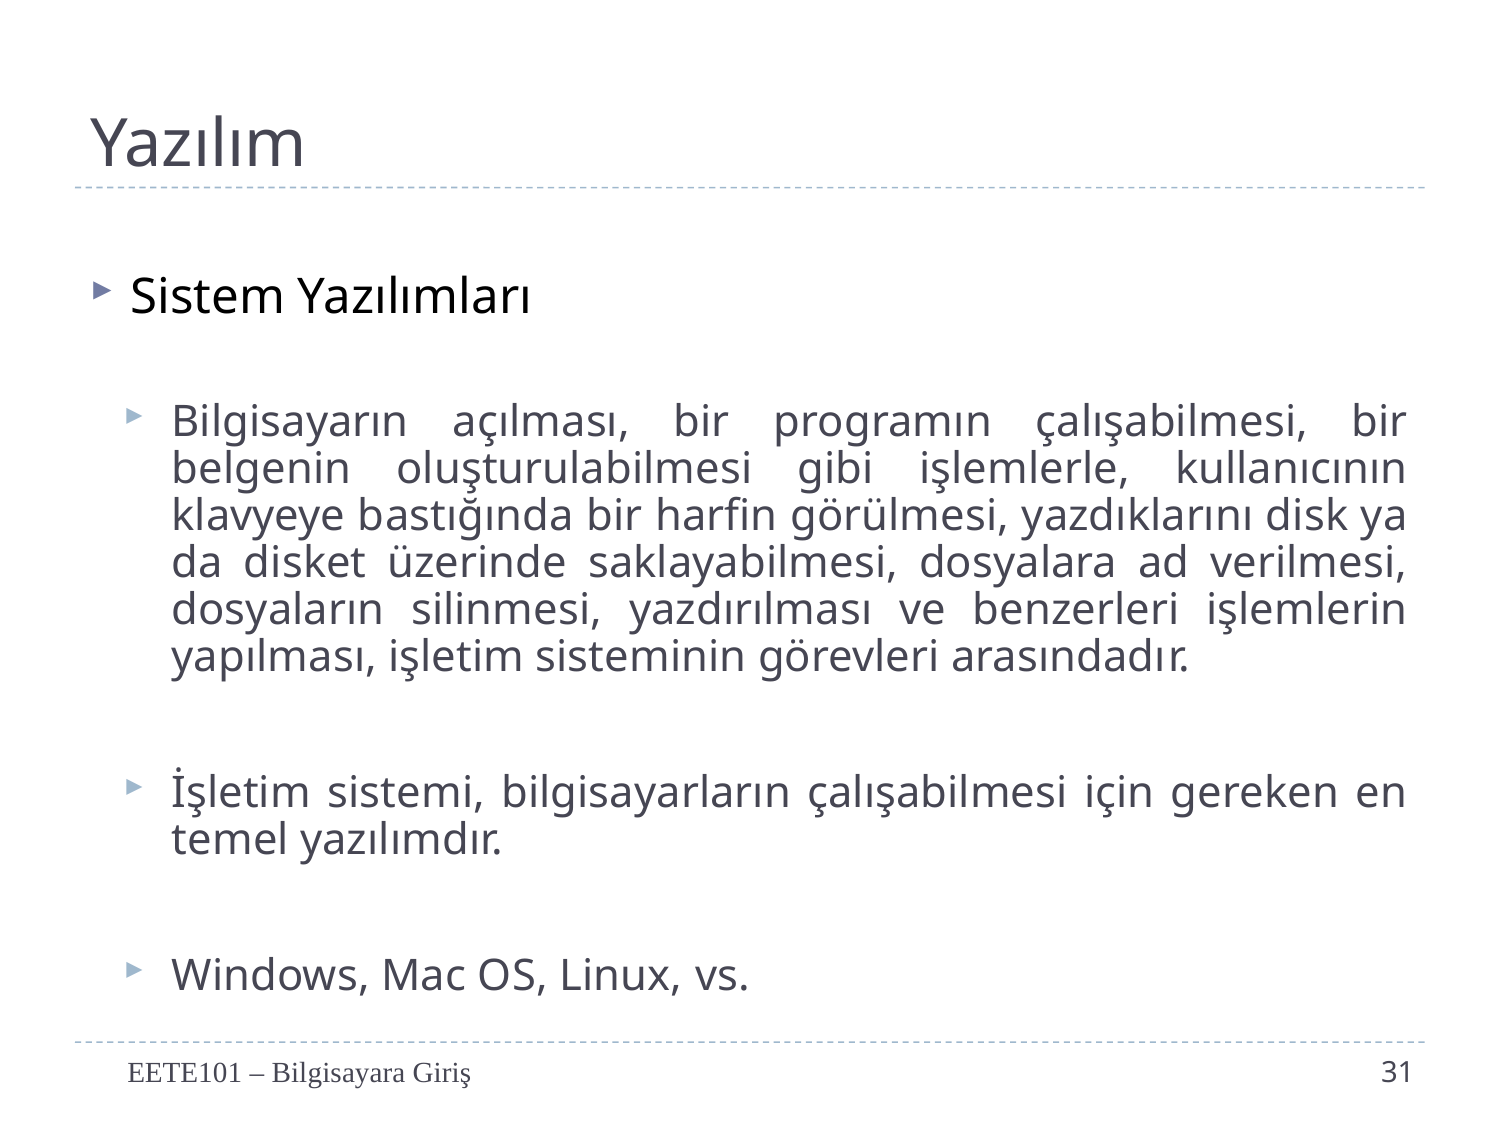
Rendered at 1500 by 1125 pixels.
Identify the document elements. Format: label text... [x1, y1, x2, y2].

footer EETE101 – Bilgisayara Giriş [112, 1045, 1424, 1106]
list Sistem Yazılımları Bilgisayarın açılması, bir programın çalışabilmesi, bir belgenin oluşturulabilmesi gibi işlemlerle, kullanıcının klavyeye bastığında bir harfin görülmesi, yazdıklarını disk ya da disket üzerinde saklayabilmesi, dosyalara ad verilmesi, dosyaların silinmesi, yazdırılması ve benzerleri işlemlerin yapılması, işletim sisteminin görevleri arasındadır. İşletim sistemi, bilgisayarların çalışabilmesi için gereken en temel yazılımdır. Windows, Mac OS, Linux, vs. [75, 200, 1425, 1010]
slide_number 31 [1424, 1045, 1430, 1106]
title Yazılım [75, 24, 1425, 188]
